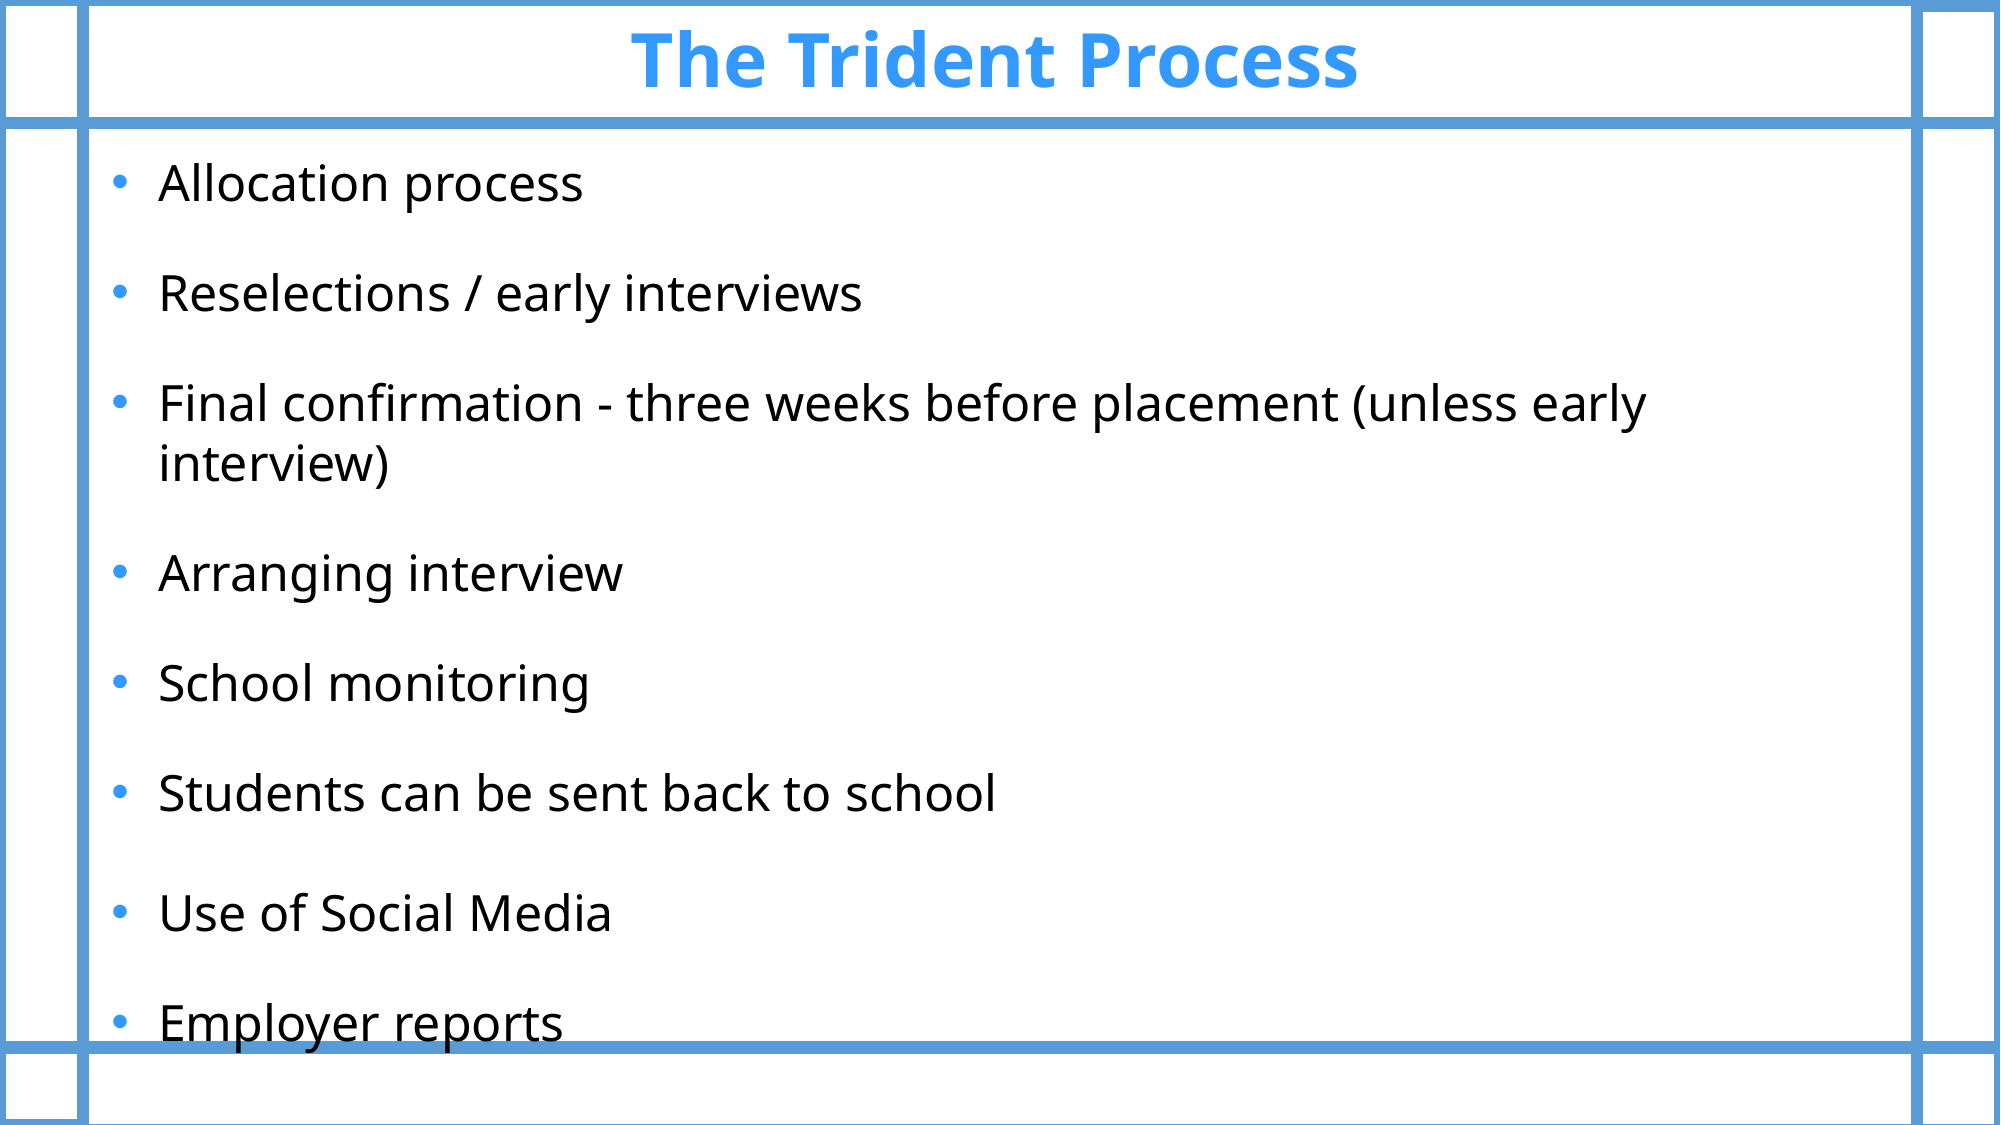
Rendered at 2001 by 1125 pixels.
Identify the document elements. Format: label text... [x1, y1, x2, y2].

text_box [84, 1047, 1916, 1125]
text_box [1916, 4, 2000, 1125]
text_box [0, 0, 84, 1125]
text_box [84, 0, 2000, 124]
text_box The Trident Process [431, 5, 1507, 111]
text_box Allocation process Reselections / early interviews Final confirmation - three weeks before placement (unless early interview) Arranging interview School monitoring Students can be sent back to school Use of Social Media Employer reports [96, 143, 1842, 1059]
